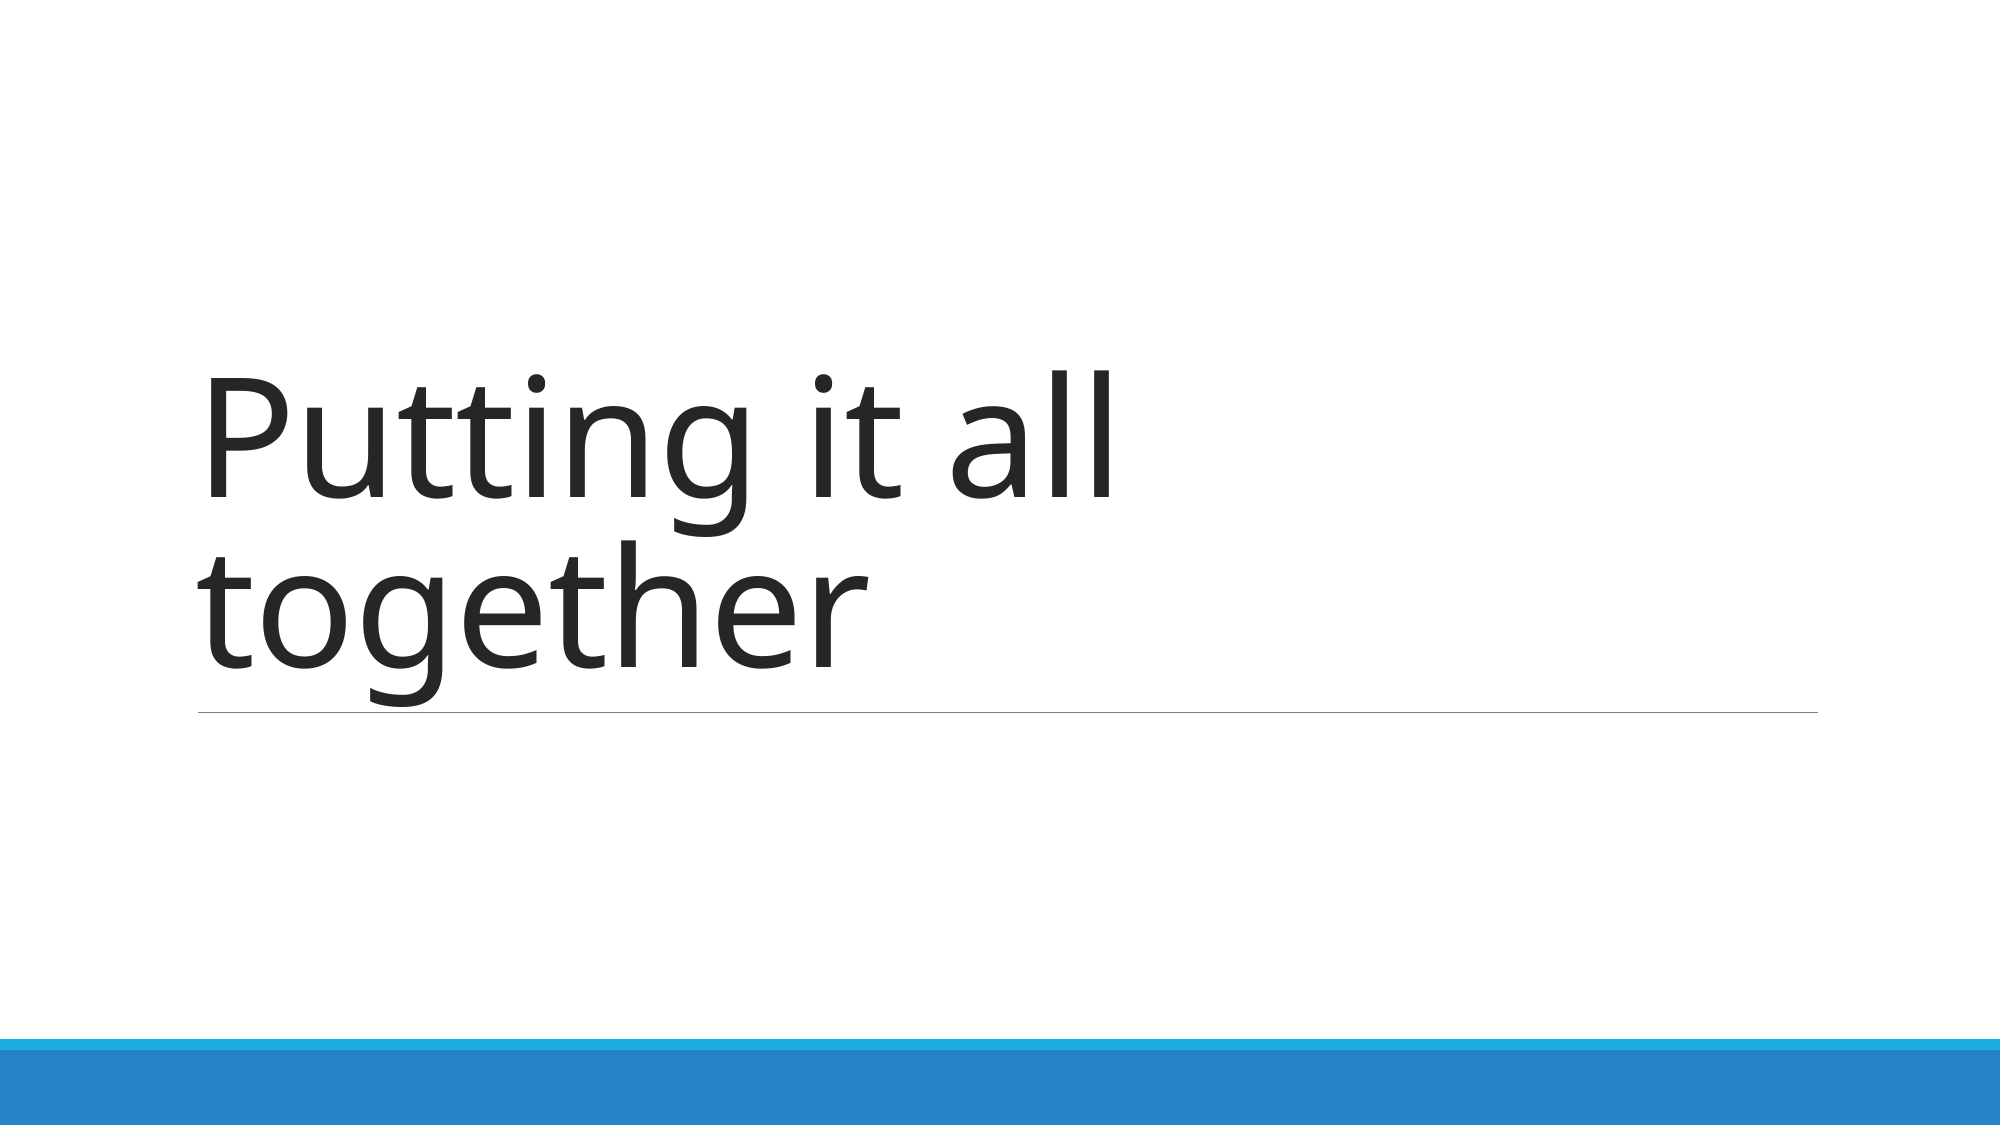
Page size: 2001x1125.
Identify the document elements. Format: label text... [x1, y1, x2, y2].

title Putting it all together [180, 124, 1830, 710]
